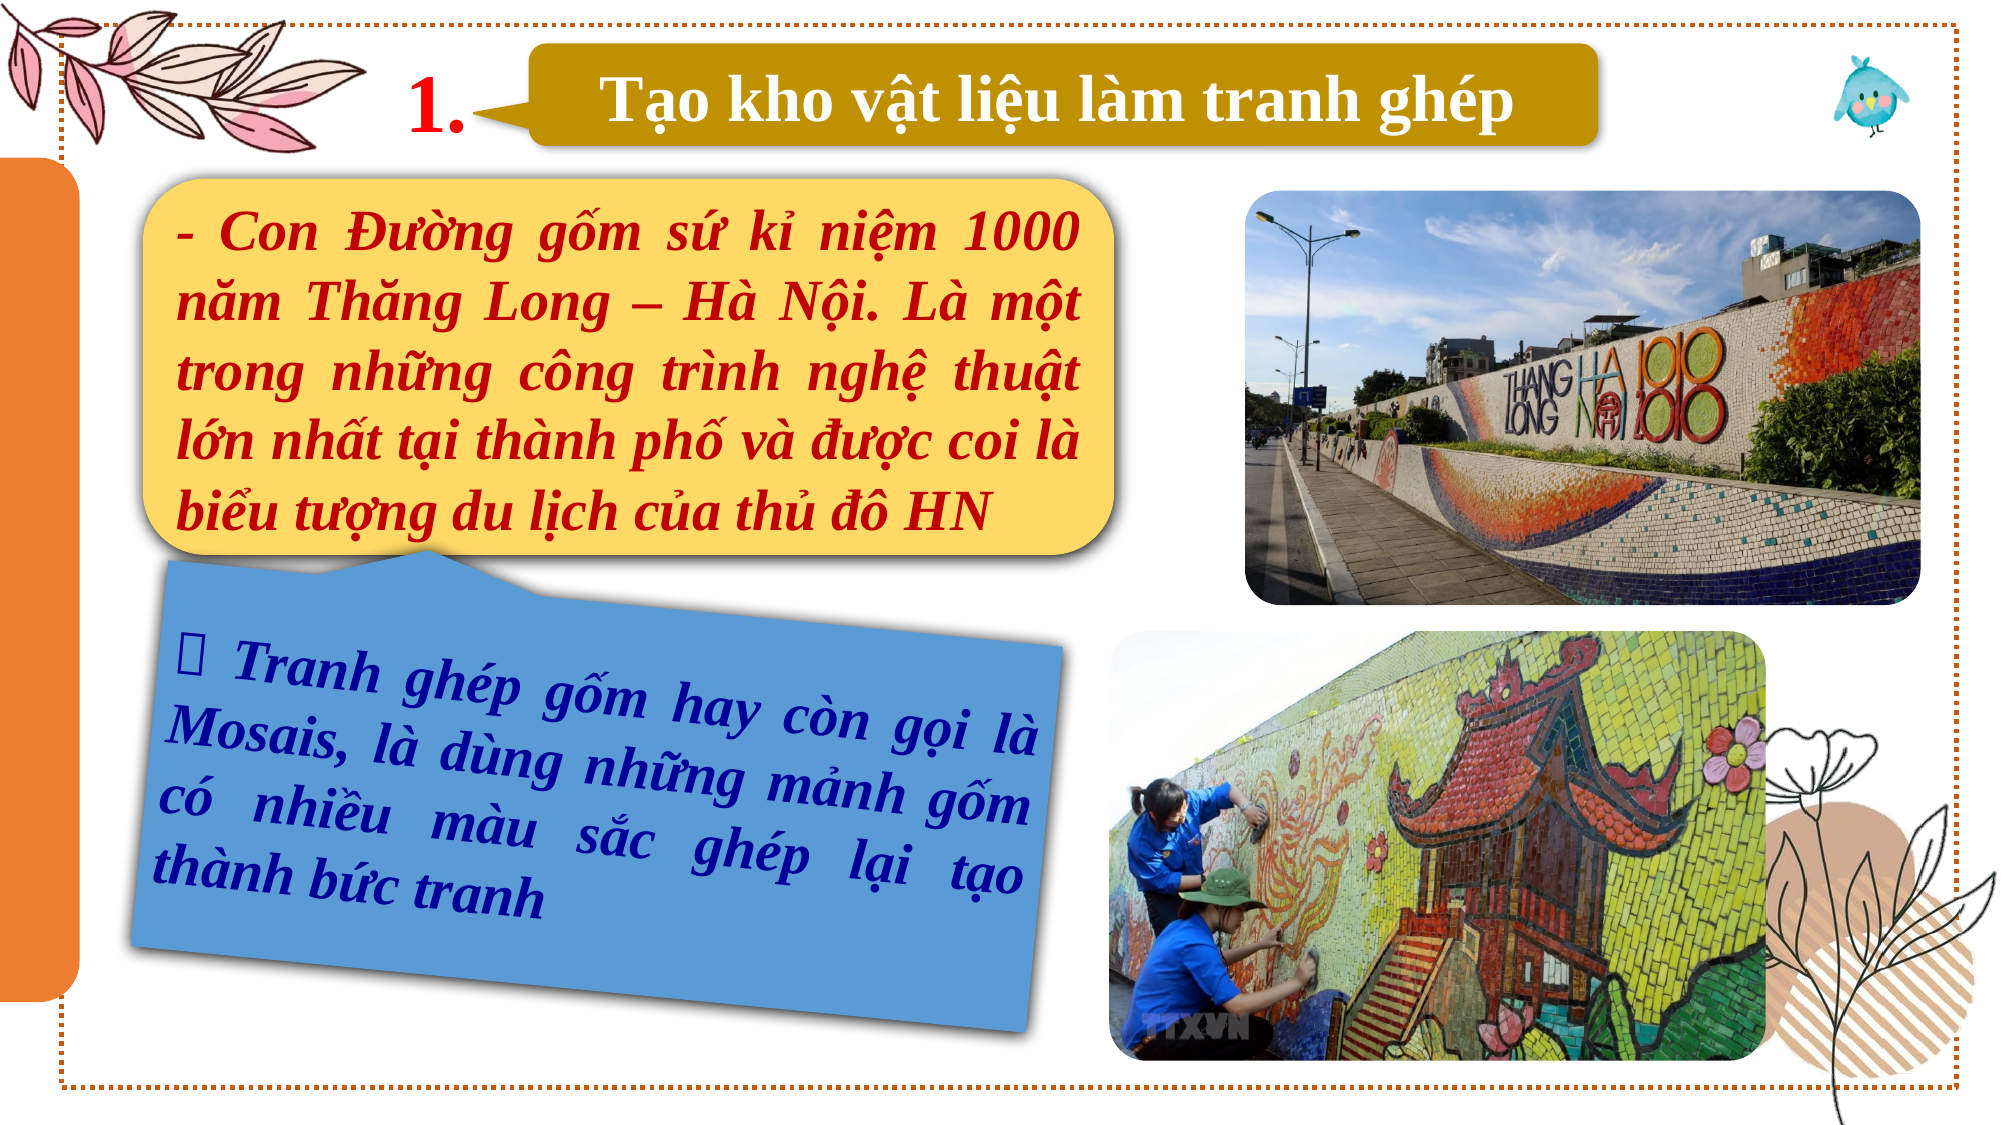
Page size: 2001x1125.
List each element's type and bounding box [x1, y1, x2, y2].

picture [1244, 190, 1921, 606]
picture [1109, 631, 1766, 1061]
text_box [0, 0, 2000, 1125]
